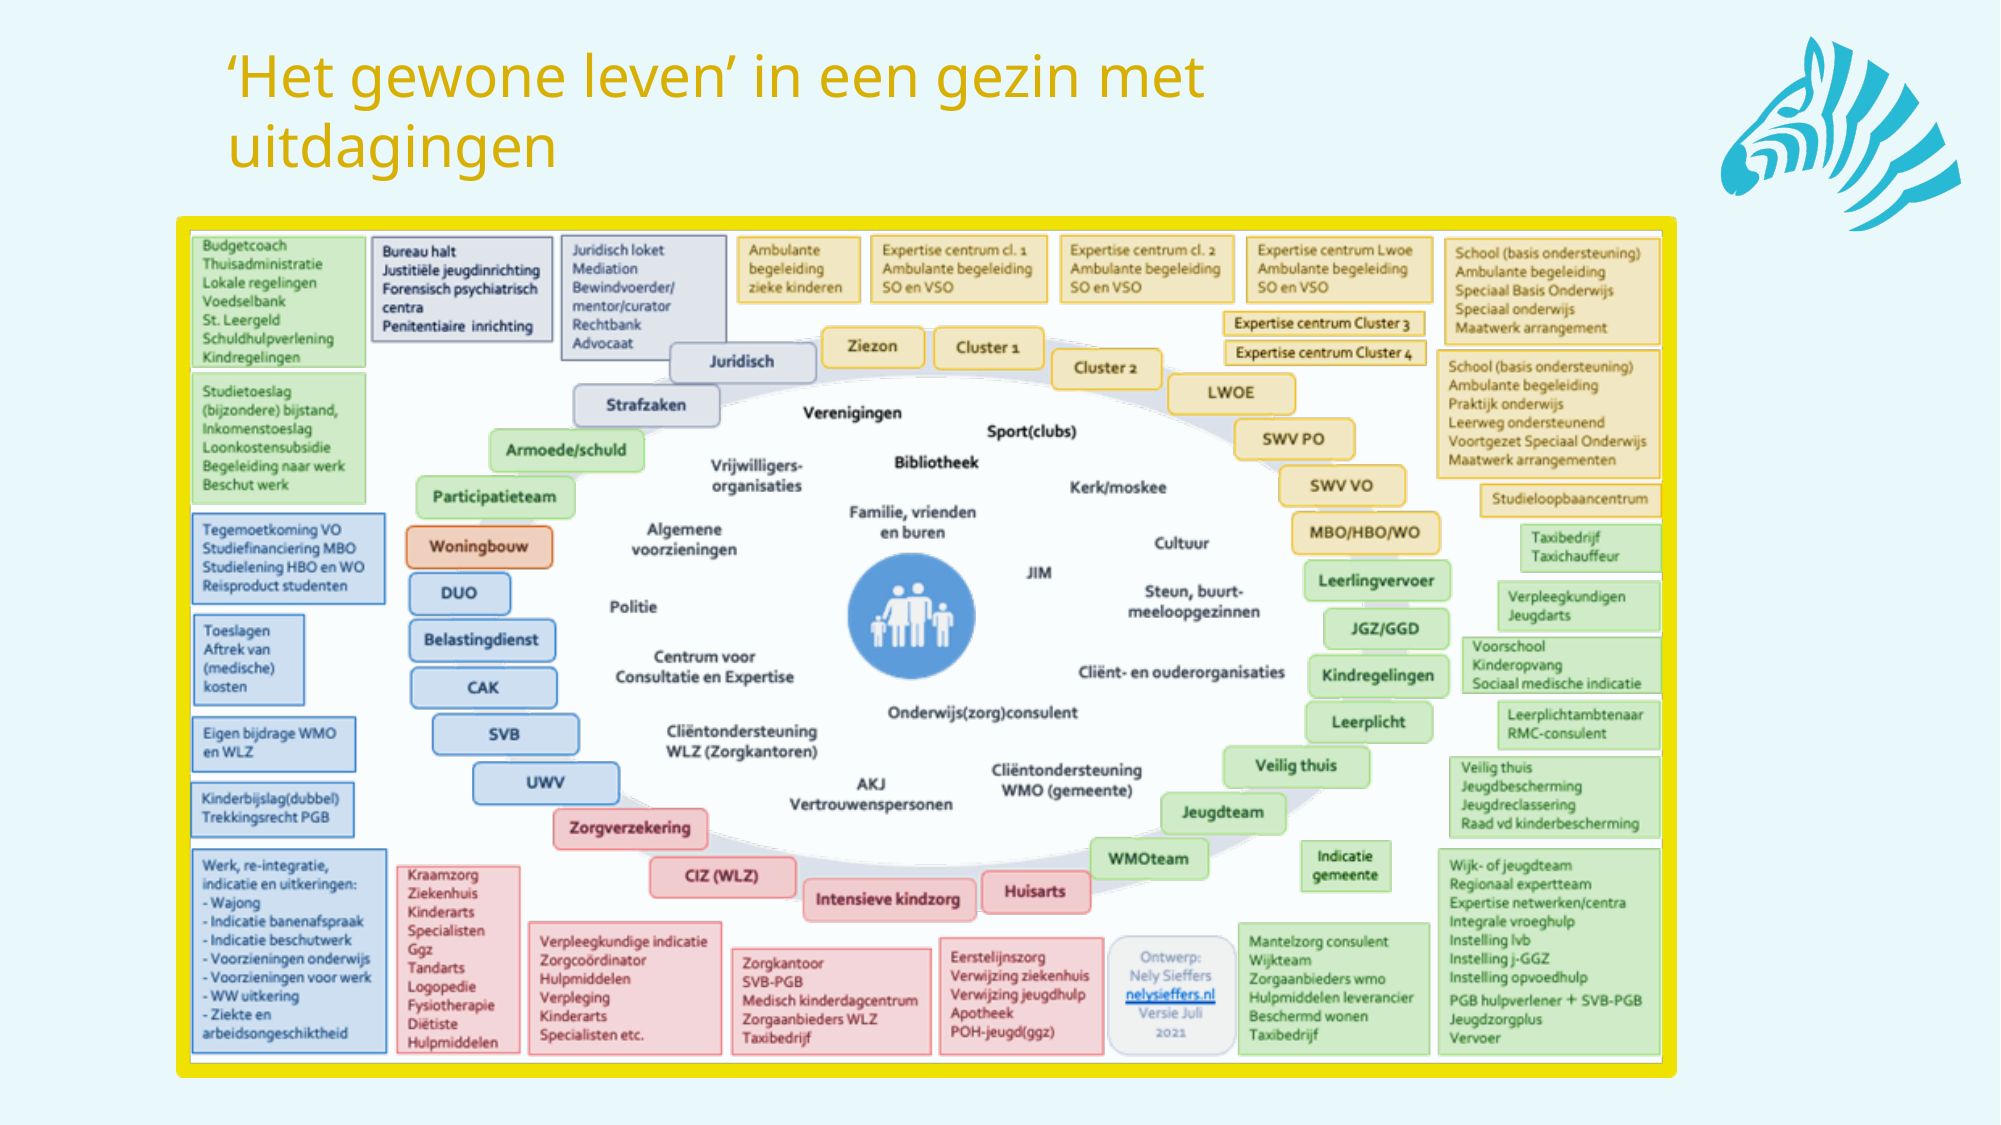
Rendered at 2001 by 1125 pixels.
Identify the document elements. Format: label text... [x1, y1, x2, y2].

picture [1697, 21, 1987, 248]
text_box ‘Het gewone leven’ in een gezin met uitdagingen [212, 31, 1562, 187]
picture [176, 216, 1677, 1078]
